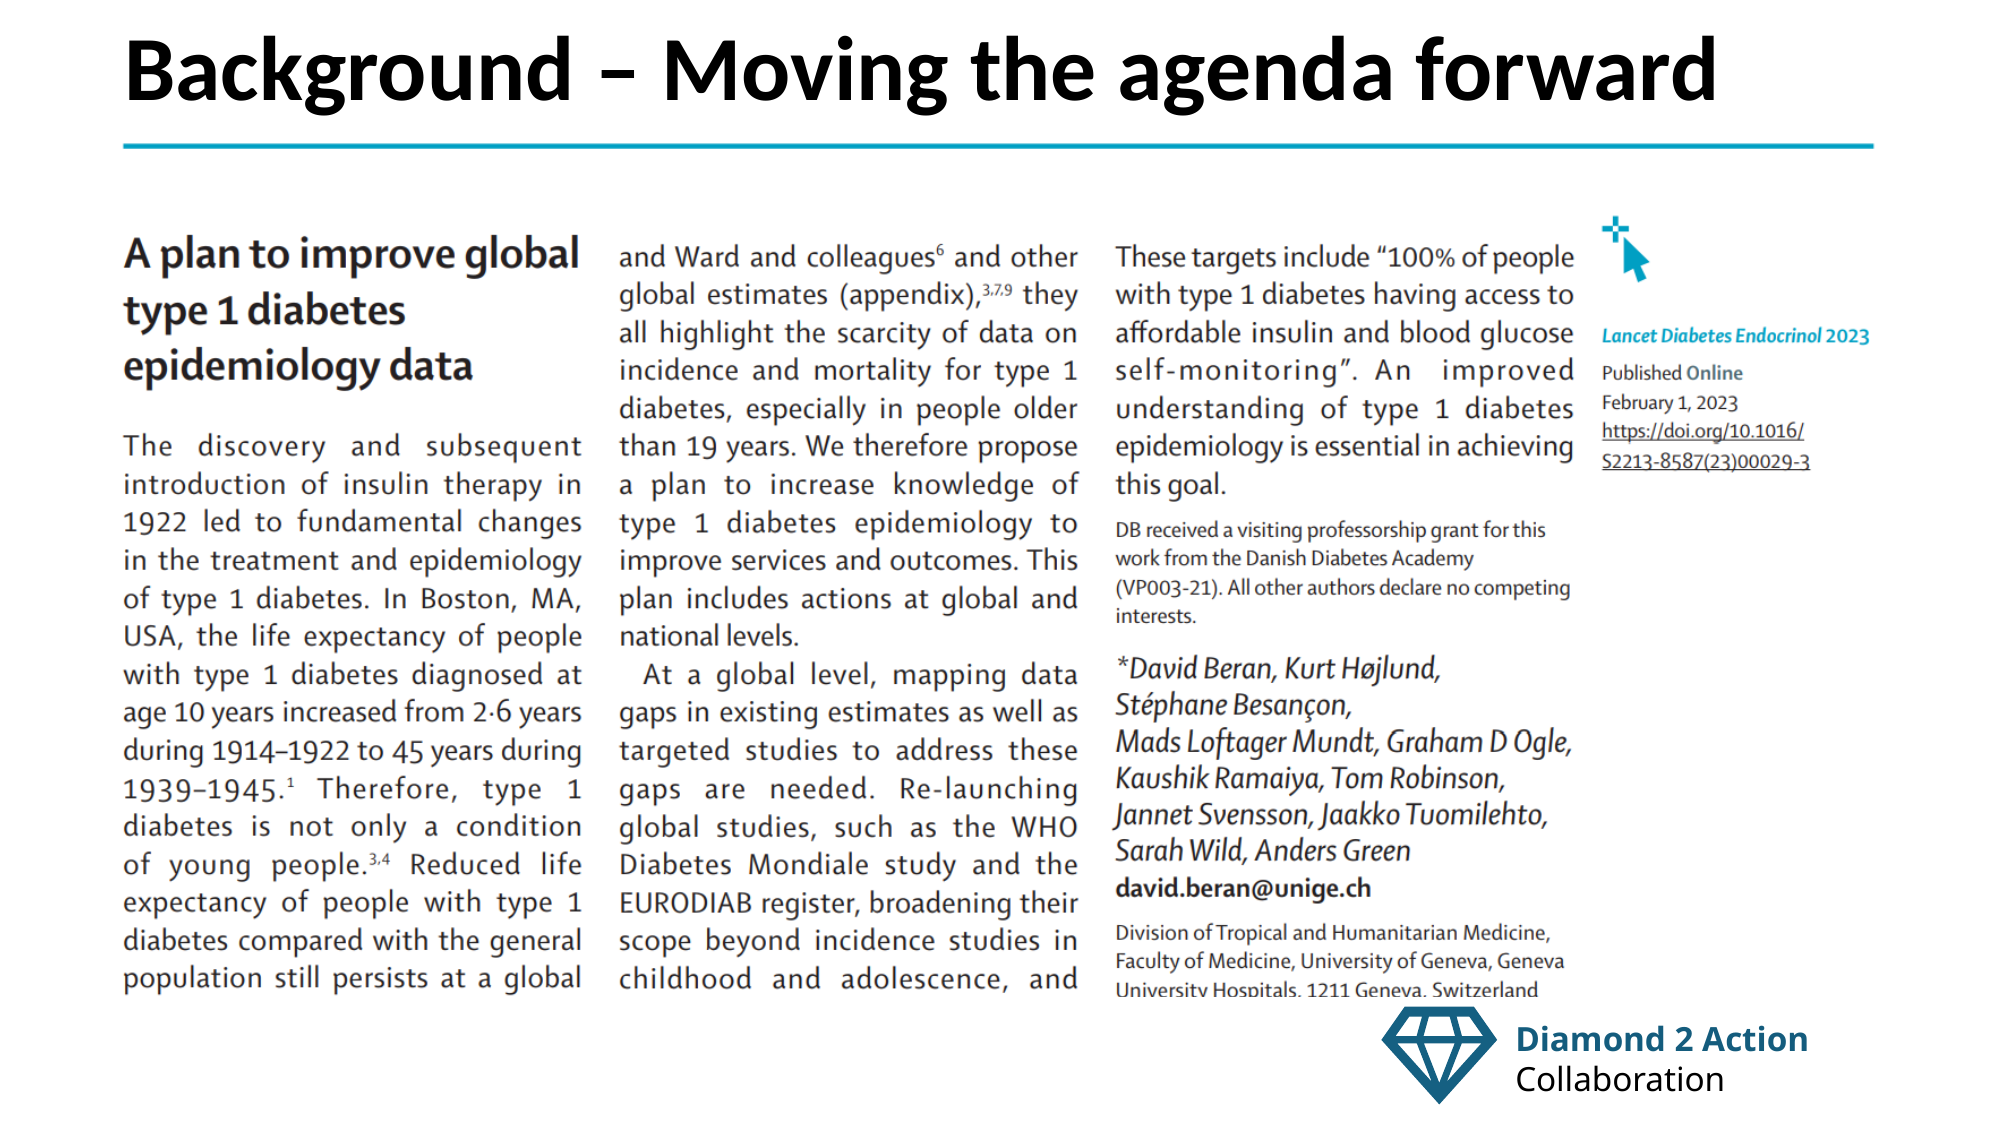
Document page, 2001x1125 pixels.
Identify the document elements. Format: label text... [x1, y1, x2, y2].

text_box Background – Moving the agenda forward [60, 0, 1786, 128]
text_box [1381, 1006, 1973, 1108]
picture [104, 127, 1895, 998]
